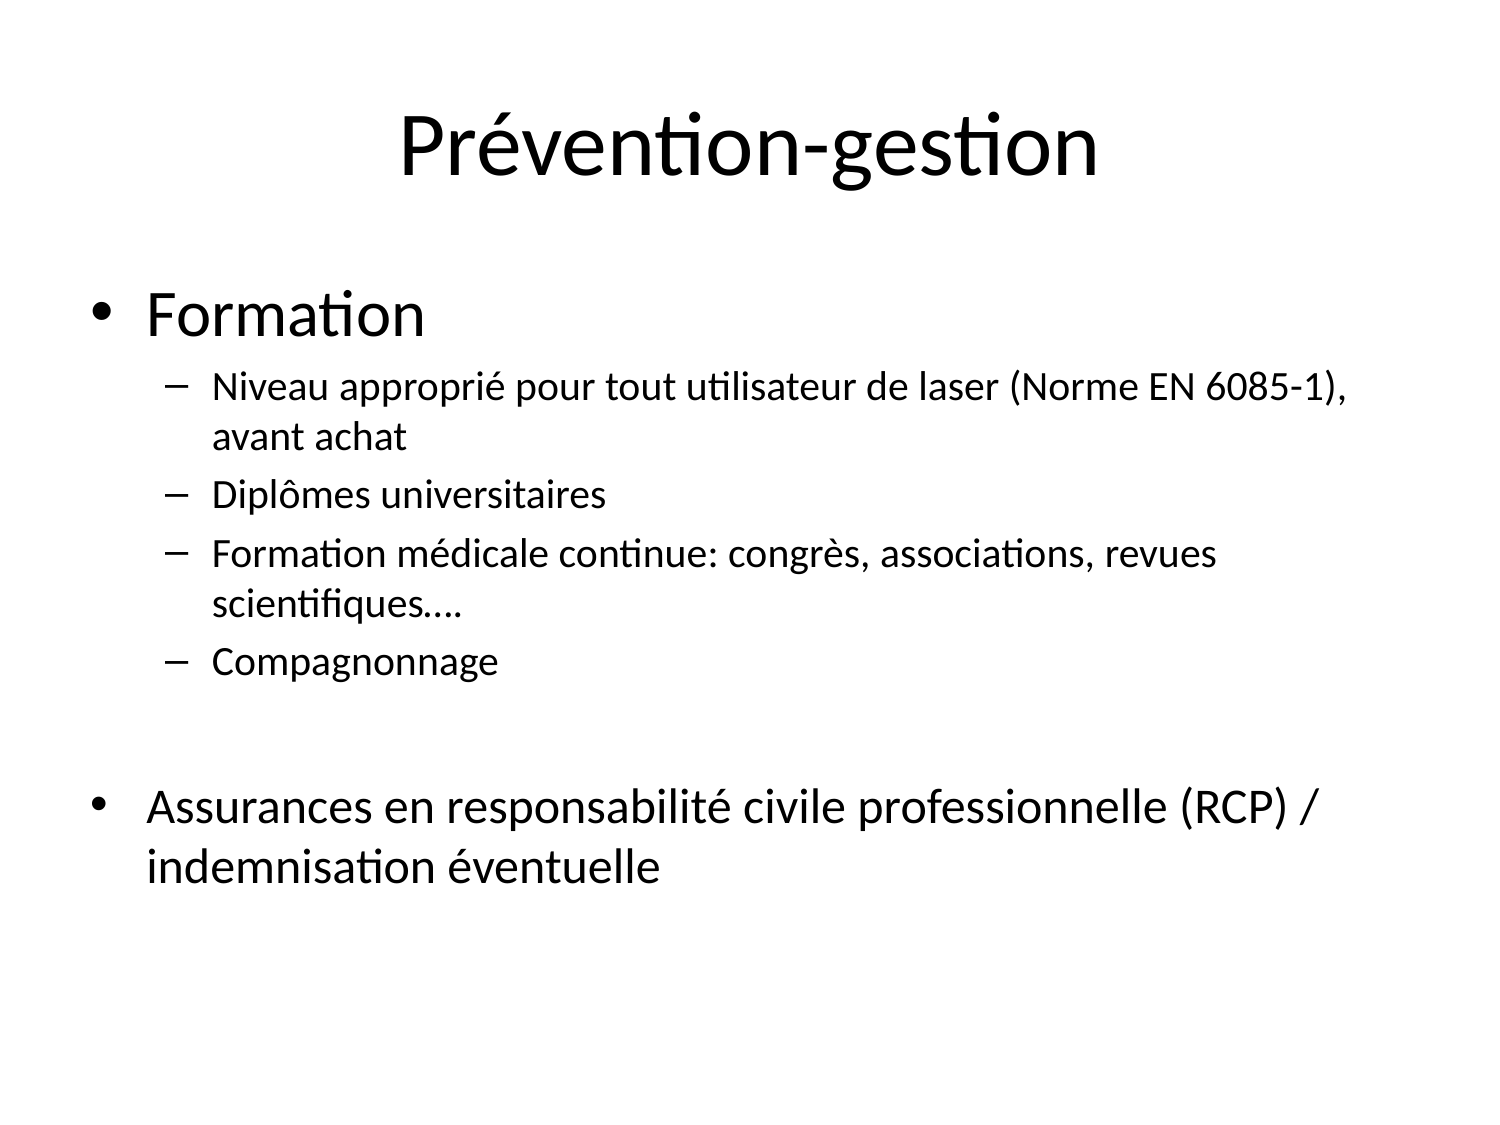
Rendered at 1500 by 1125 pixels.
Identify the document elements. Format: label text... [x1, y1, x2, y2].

list Formation Niveau approprié pour tout utilisateur de laser (Norme EN 6085-1), avant achat Diplômes universitaires Formation médicale continue: congrès, associations, revues scientifiques…. Compagnonnage Assurances en responsabilité civile professionnelle (RCP) / indemnisation éventuelle [75, 262, 1447, 1005]
title Prévention-gestion [75, 45, 1425, 233]
